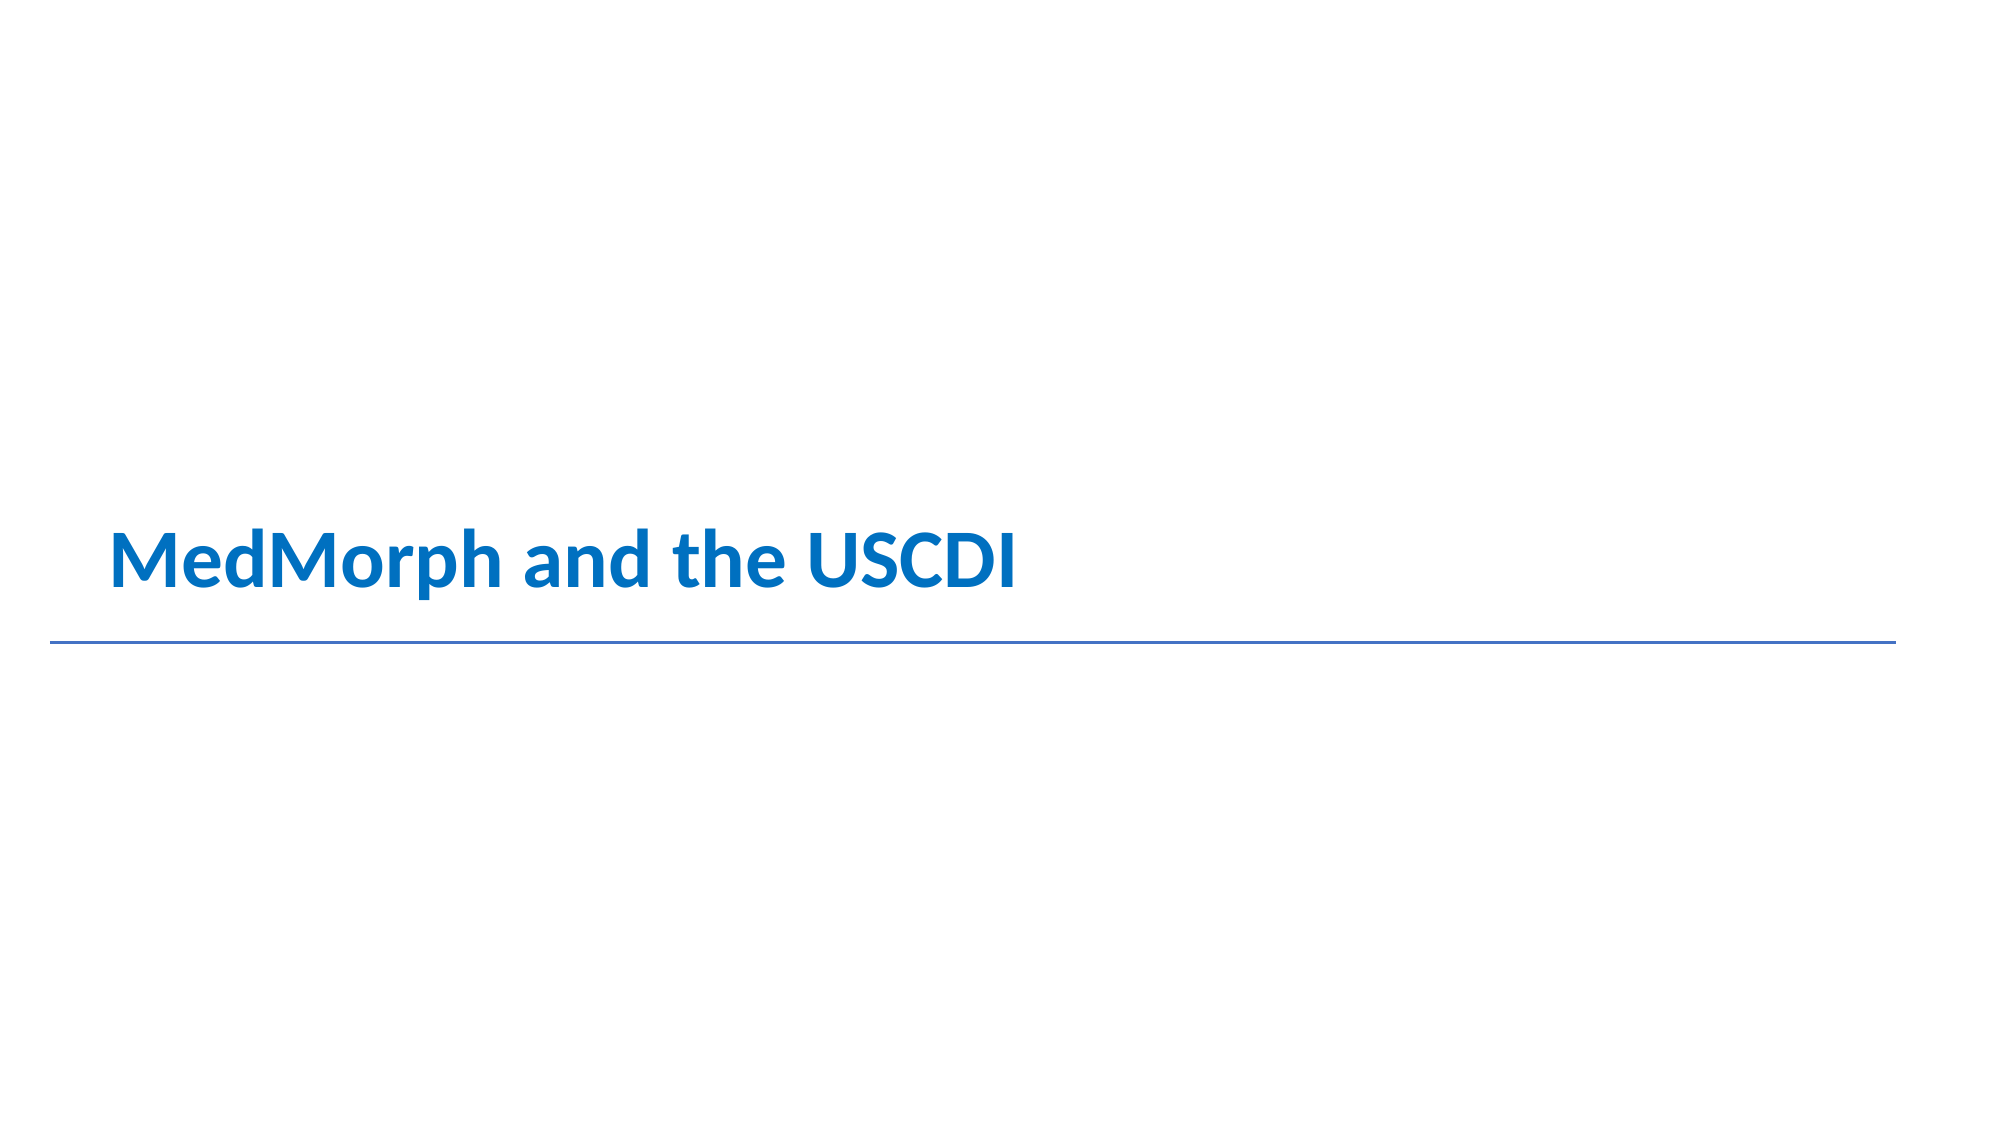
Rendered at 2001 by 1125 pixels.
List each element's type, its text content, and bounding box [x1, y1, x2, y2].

title MedMorph and the USCDI [93, 453, 1819, 613]
